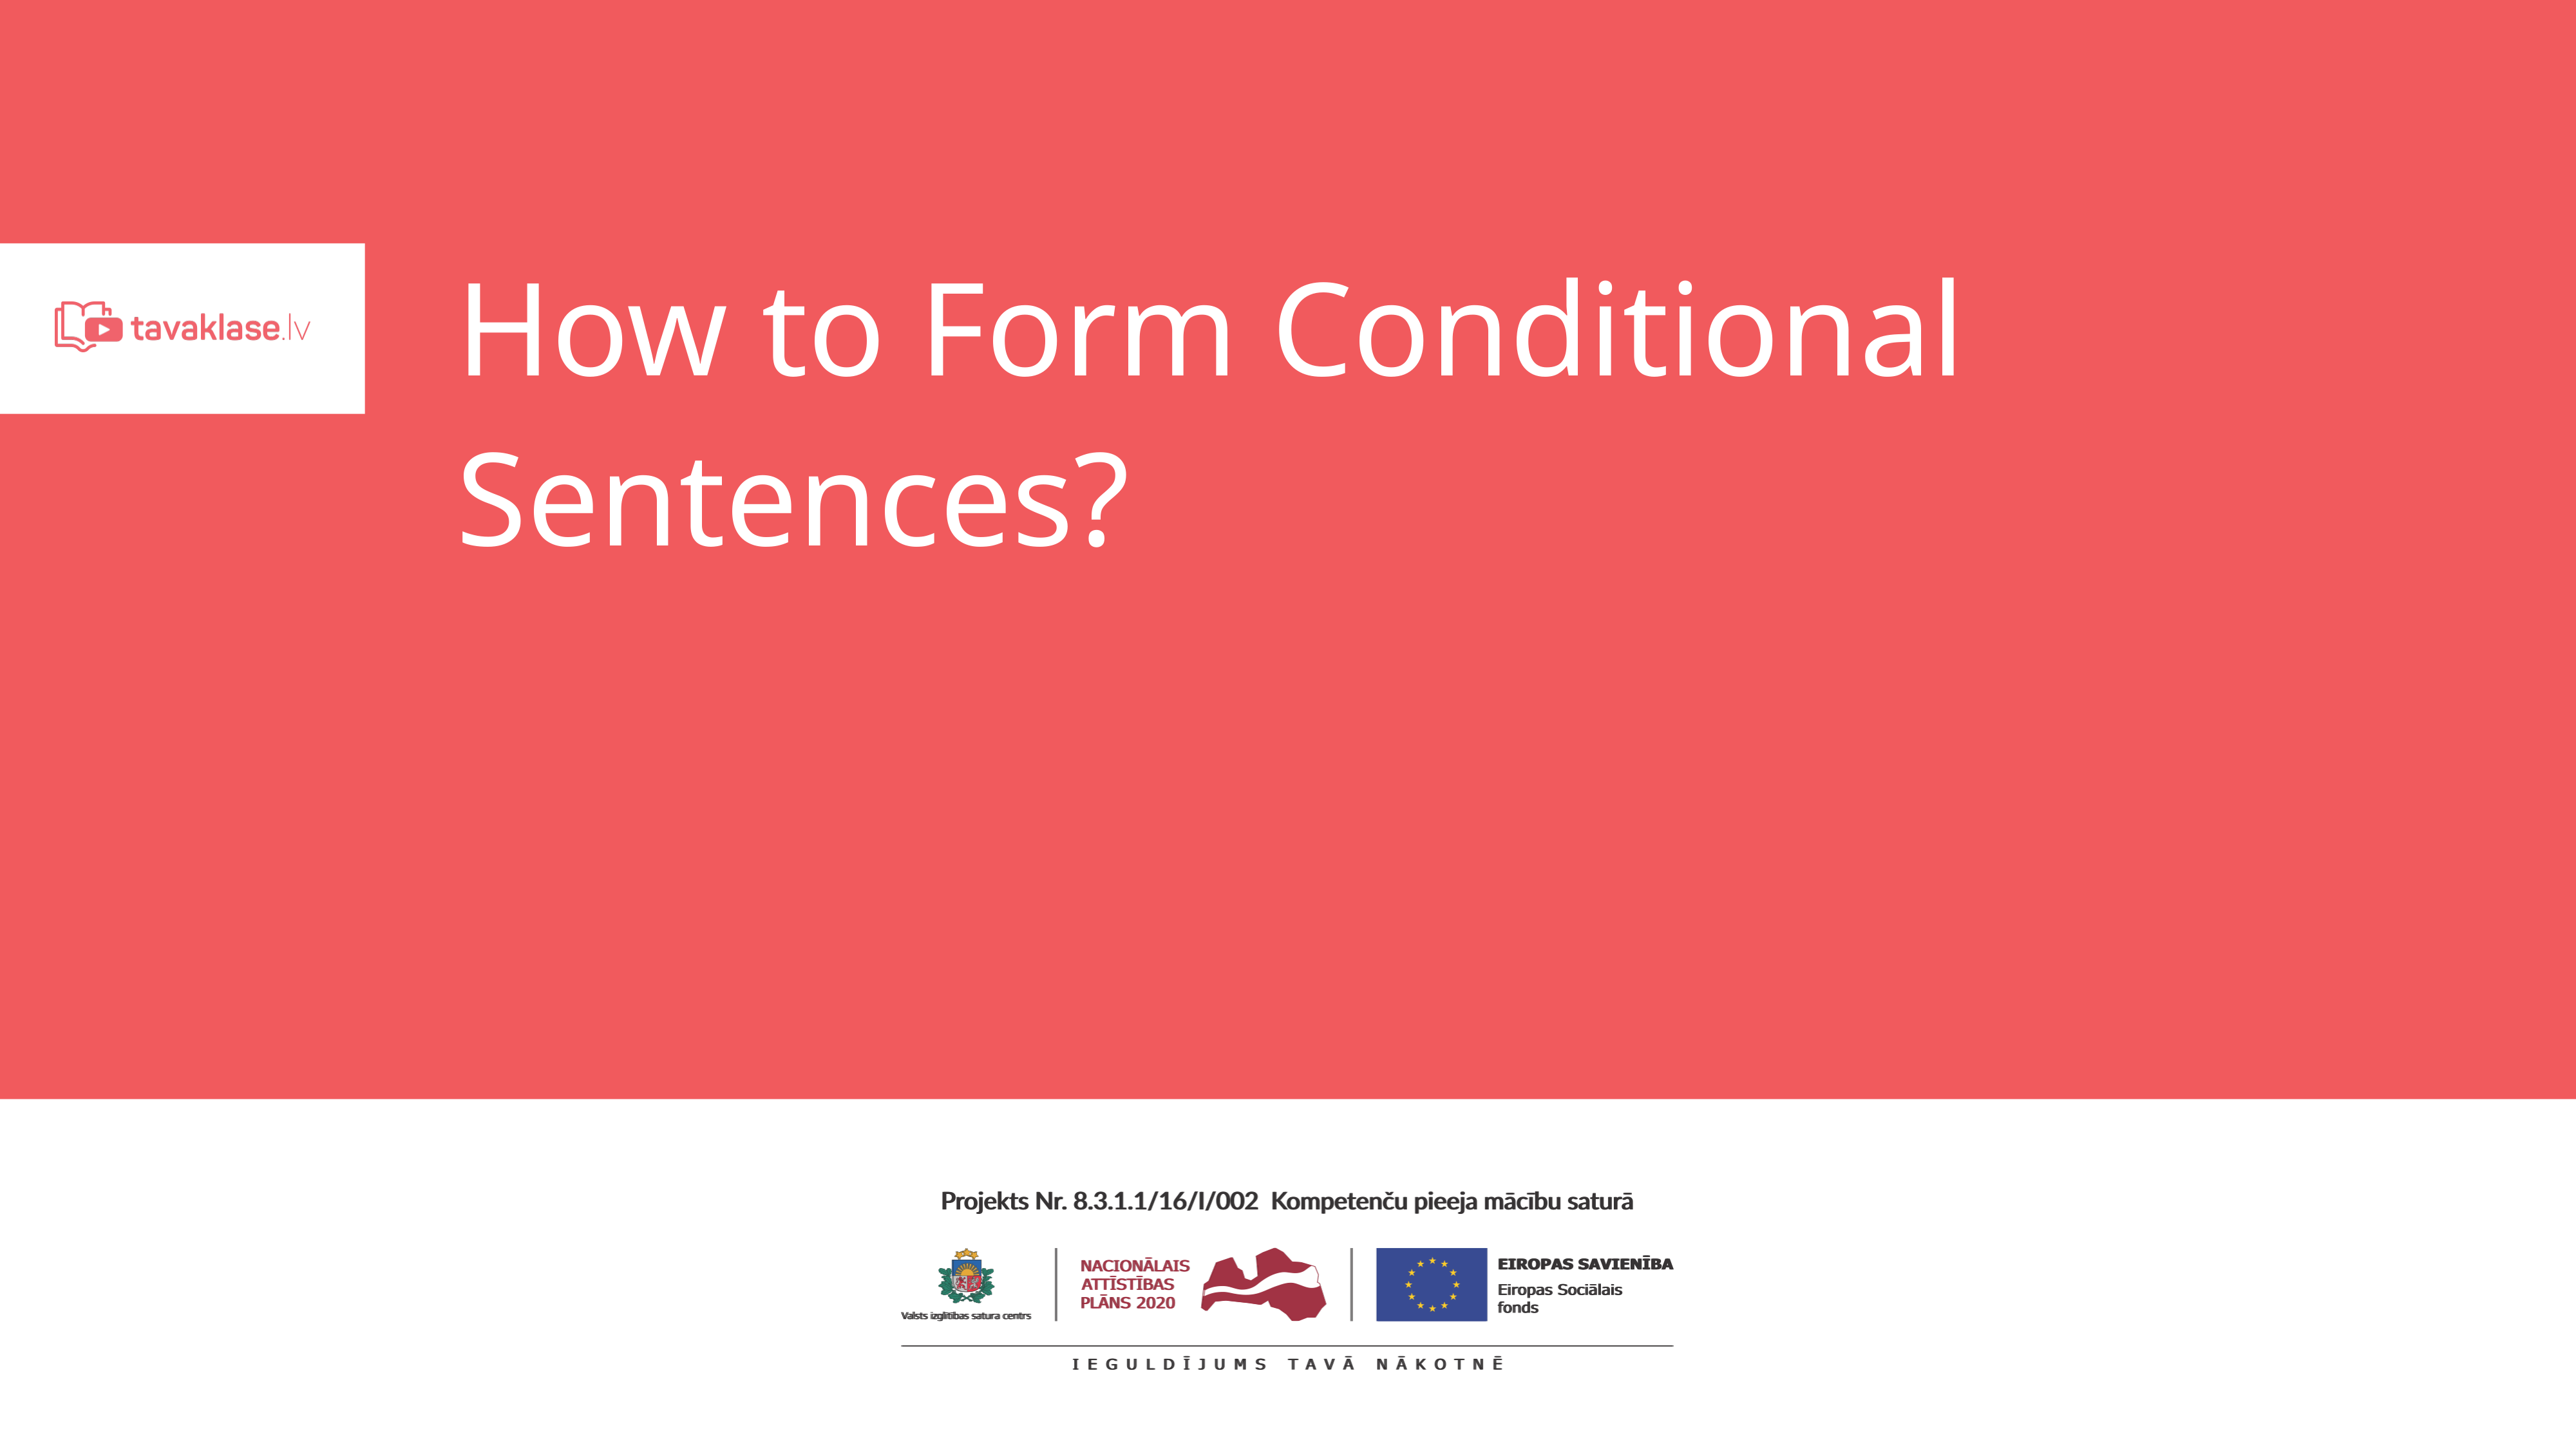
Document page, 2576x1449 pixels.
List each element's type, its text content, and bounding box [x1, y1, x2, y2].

picture [55, 301, 310, 352]
picture [901, 1191, 1674, 1370]
text_box How to Form Conditional Sentences? [456, 231, 2358, 656]
